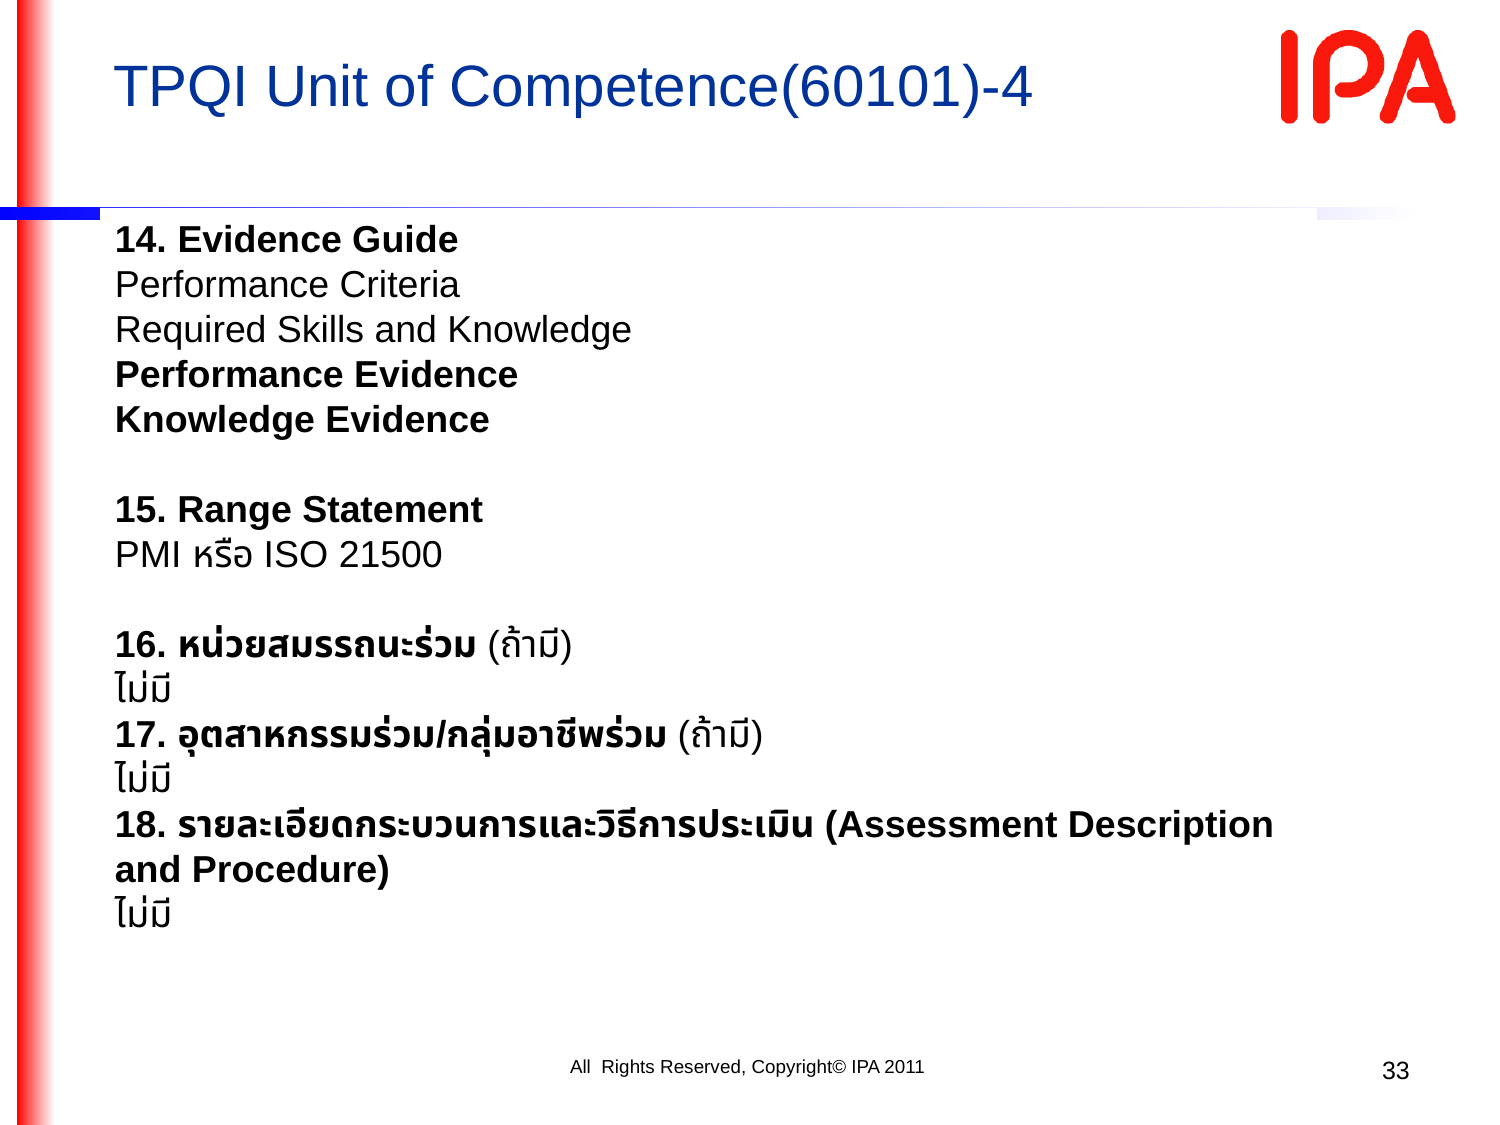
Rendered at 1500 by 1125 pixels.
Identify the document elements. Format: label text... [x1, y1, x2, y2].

picture [1281, 30, 1456, 124]
title TPQI Unit of Competence(60101)-4 [98, 1, 1268, 165]
slide_number 33 [1074, 1046, 1426, 1095]
footer All Rights Reserved, Copyright© IPA 2011 [512, 1046, 988, 1095]
text_box 14. Evidence Guide Performance Criteria Required Skills and Knowledge Performance Evidence Knowledge Evidence 15. Range Statement PMI หรือ ISO 21500 16. หน่วยสมรรถนะร่วม (ถ้ามี) ไม่มี 17. อุตสาหกรรมร่วม/กลุ่มอาชีพร่วม (ถ้ามี) ไม่มี 18. รายละเอียดกระบวนการและวิธีการประเมิน (Assessment Description and Procedure) ไม่มี [100, 207, 1317, 988]
